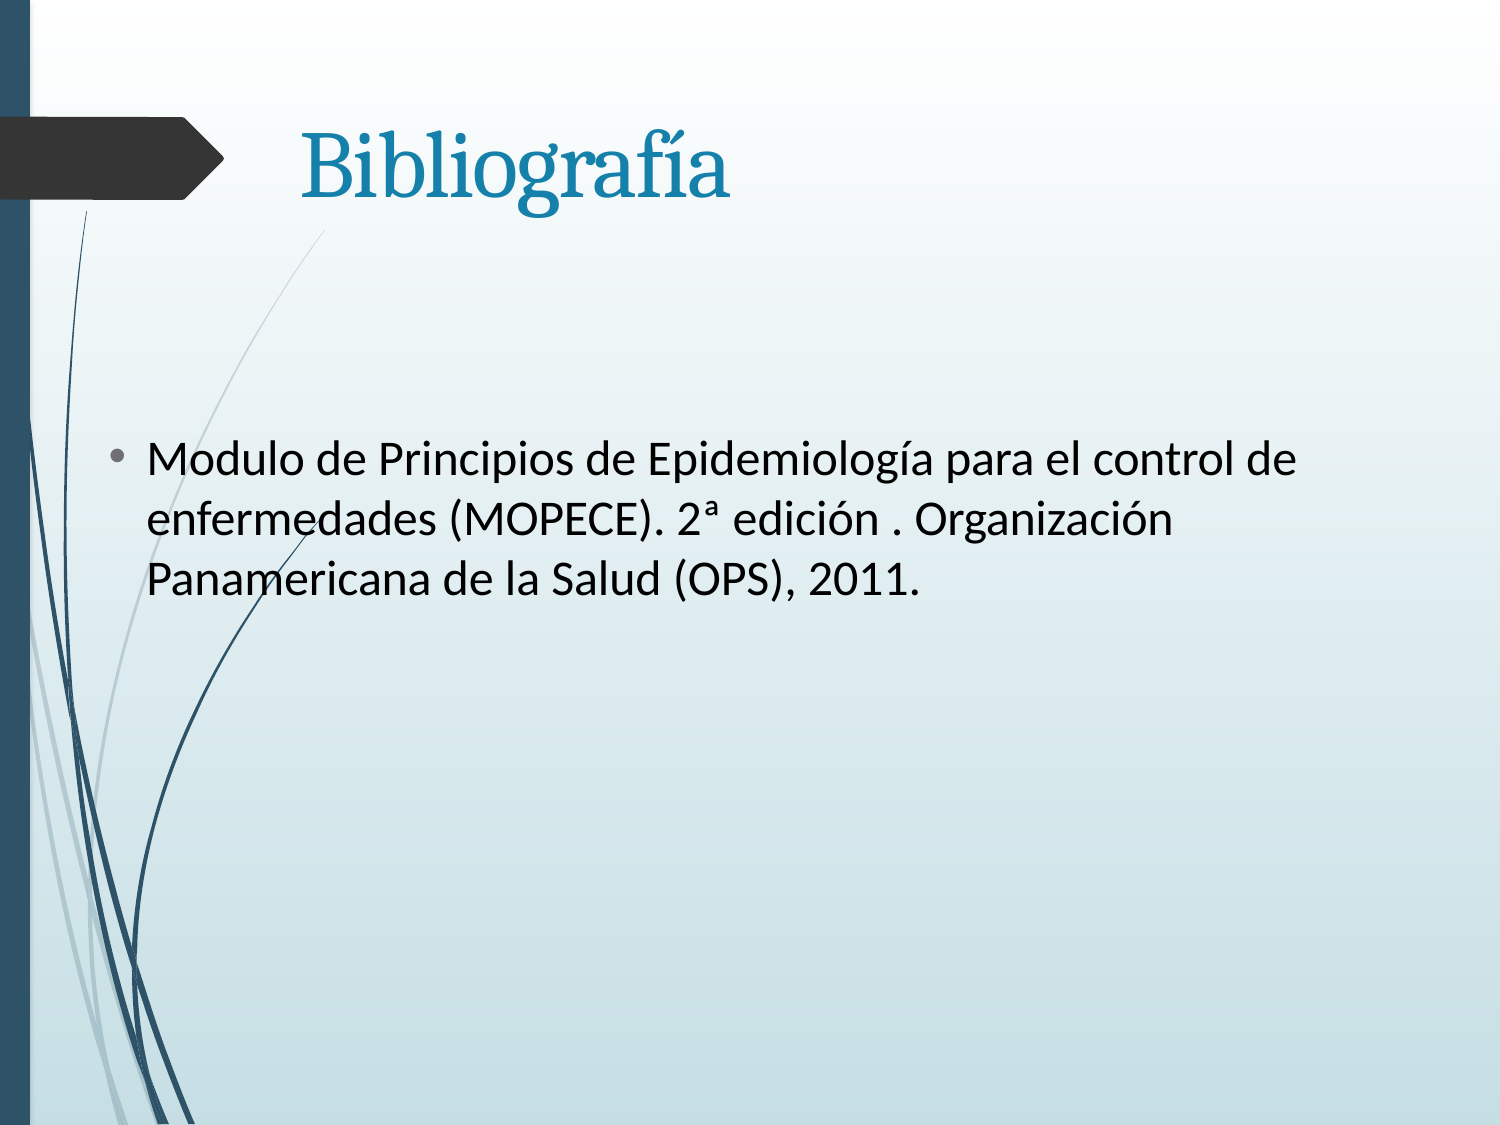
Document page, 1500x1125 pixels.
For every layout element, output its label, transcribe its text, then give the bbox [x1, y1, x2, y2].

text_box Modulo de Principios de Epidemiología para el control de enfermedades (MOPECE). 2ª edición . Organización Panamericana de la Salud (OPS), 2011. [106, 423, 1363, 606]
title Bibliografía [297, 99, 755, 290]
